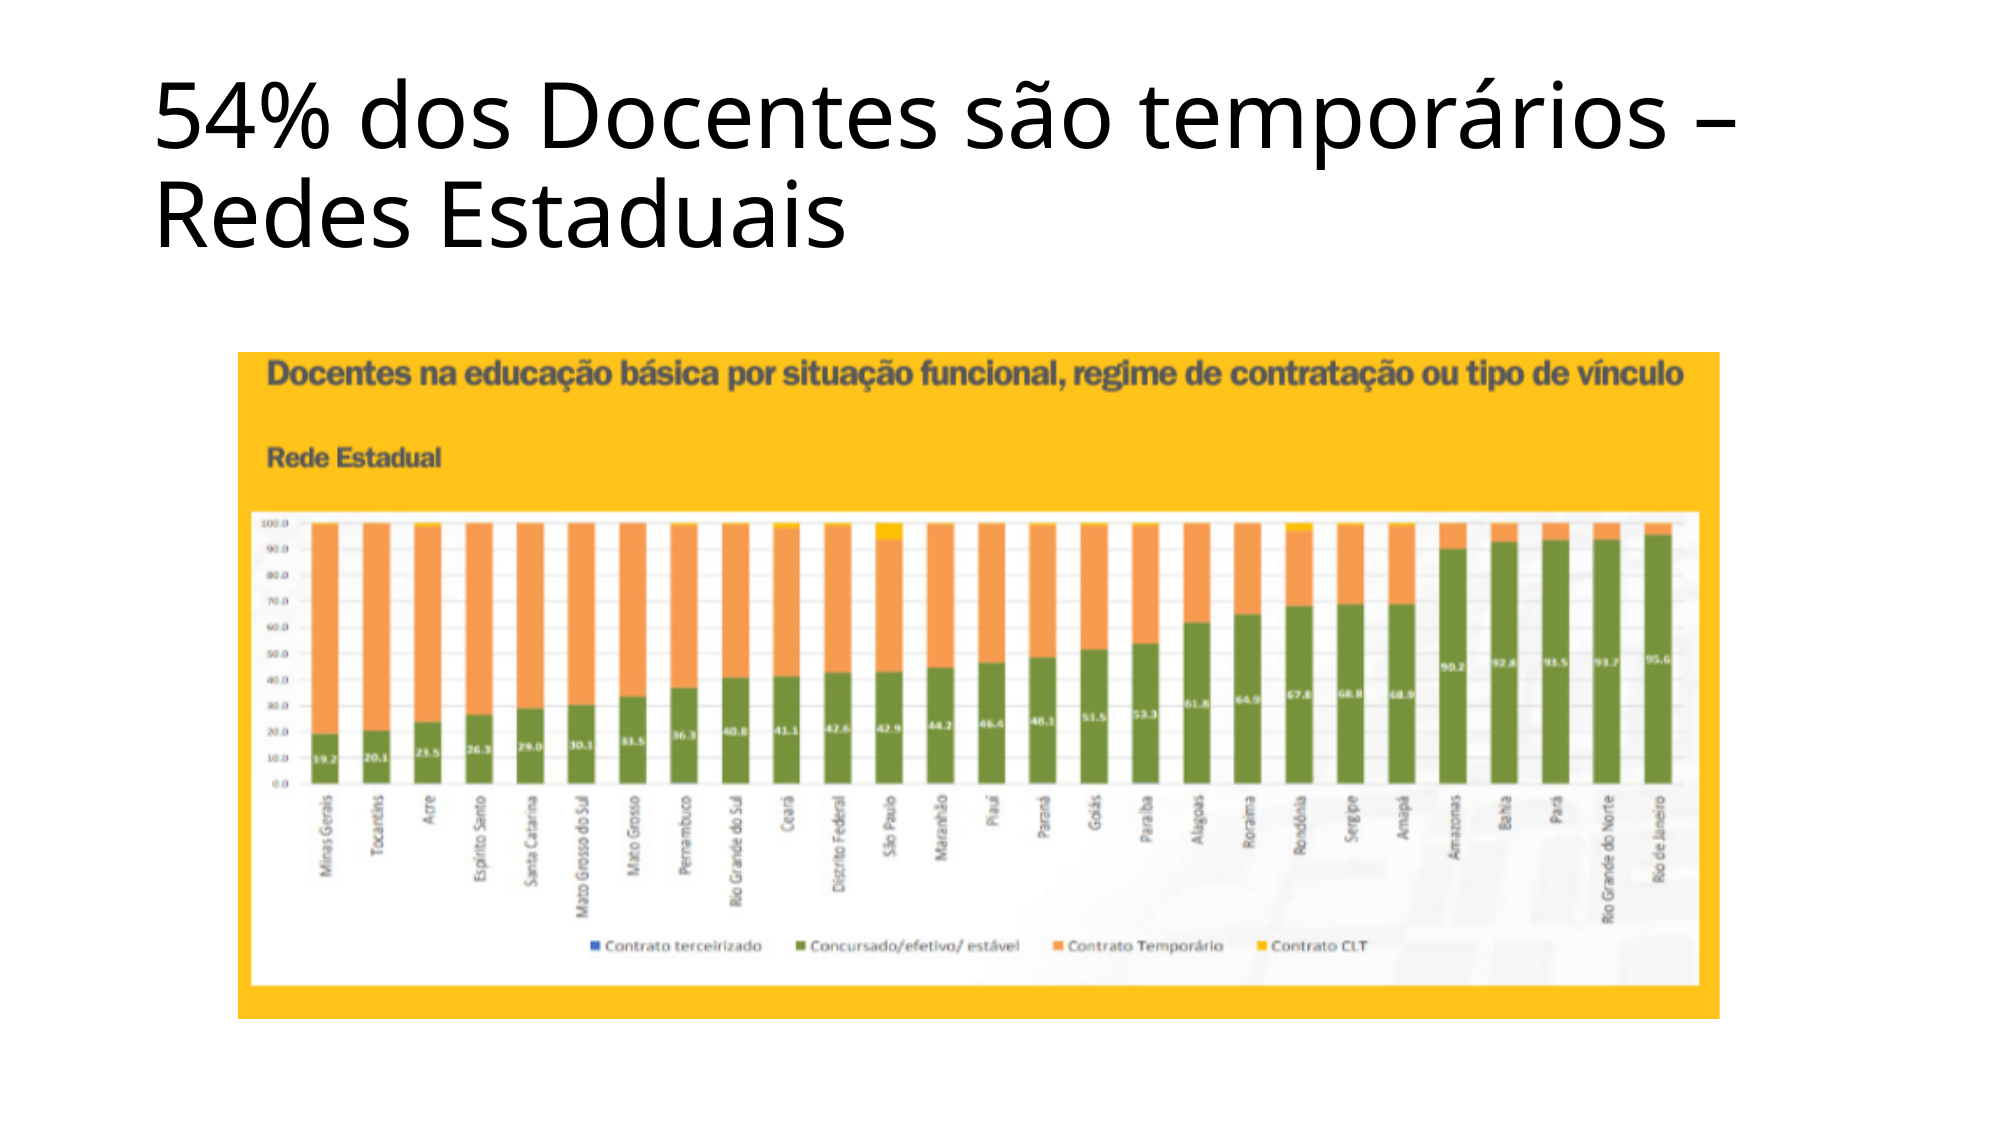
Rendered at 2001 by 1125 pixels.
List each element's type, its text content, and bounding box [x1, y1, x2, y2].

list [238, 351, 1720, 1019]
title 54% dos Docentes são temporários – Redes Estaduais [137, 59, 1863, 278]
